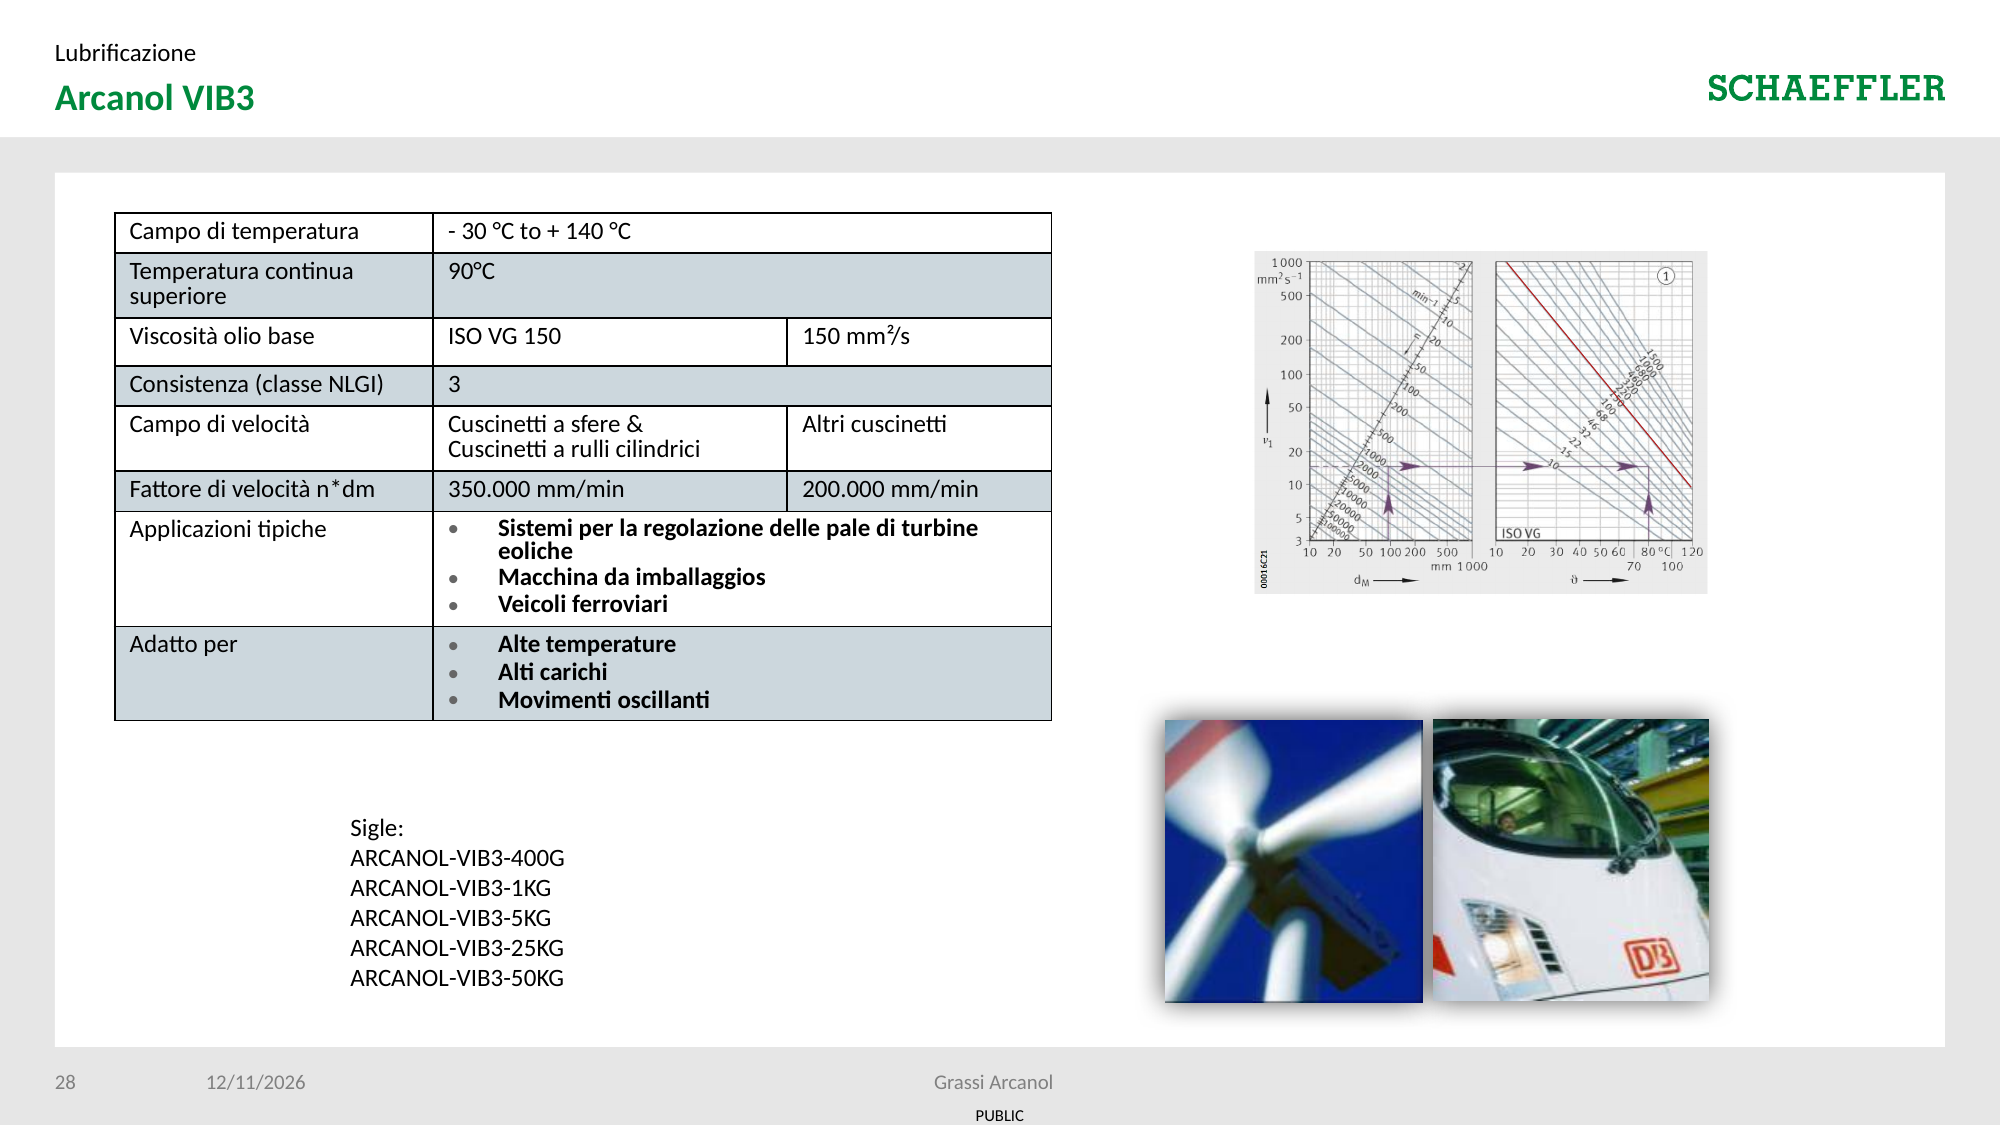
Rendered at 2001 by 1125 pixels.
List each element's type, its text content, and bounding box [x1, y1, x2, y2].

picture [1165, 720, 1423, 1003]
slide_number 28 [54, 1068, 114, 1099]
table_cell Applicazioni tipiche [116, 512, 432, 626]
table_cell Consistenza (classe NLGI) [116, 367, 432, 405]
table_cell Fattore di velocità n*dm [116, 472, 432, 511]
table_cell 90°C [434, 254, 1051, 317]
table_cell Viscosità olio base [116, 319, 432, 365]
text_box Sigle: ARCANOL-VIB3-400G ARCANOL-VIB3-1KG ARCANOL-VIB3-5KG ARCANOL-VIB3-25KG ARCANOL-VIB3-50KG [350, 811, 938, 991]
table_cell Alte temperature Alti carichi Movimenti oscillanti [434, 627, 1051, 720]
table_header - 30 °C to + 140 °C [434, 214, 1051, 252]
table_cell Adatto per [116, 627, 432, 720]
table_cell Altri cuscinetti [788, 407, 1051, 470]
table_cell Campo di velocità [116, 407, 432, 470]
picture [1252, 249, 1709, 596]
table_cell ISO VG 150 [434, 319, 786, 365]
table_cell 3 [434, 367, 1051, 405]
table_header Campo di temperatura [116, 214, 432, 252]
table_cell 150 mm²/s [788, 319, 1051, 365]
list Lubrificazione [55, 30, 1591, 67]
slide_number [125, 1068, 386, 1099]
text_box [1506, 262, 1692, 488]
table_cell Sistemi per la regolazione delle pale di turbine eoliche Macchina da imballaggios Veicoli ferroviari [434, 512, 1051, 626]
table_cell 350.000 mm/min [434, 472, 786, 511]
table_cell 200.000 mm/min [788, 472, 1051, 511]
table_cell Temperatura continua superiore [116, 254, 432, 317]
table_cell Cuscinetti a sfere & Cuscinetti a rulli cilindrici [434, 407, 786, 470]
picture [1433, 719, 1709, 1002]
footer Grassi Arcanol [397, 1068, 1591, 1099]
title Arcanol VIB3 [54, 76, 1591, 119]
